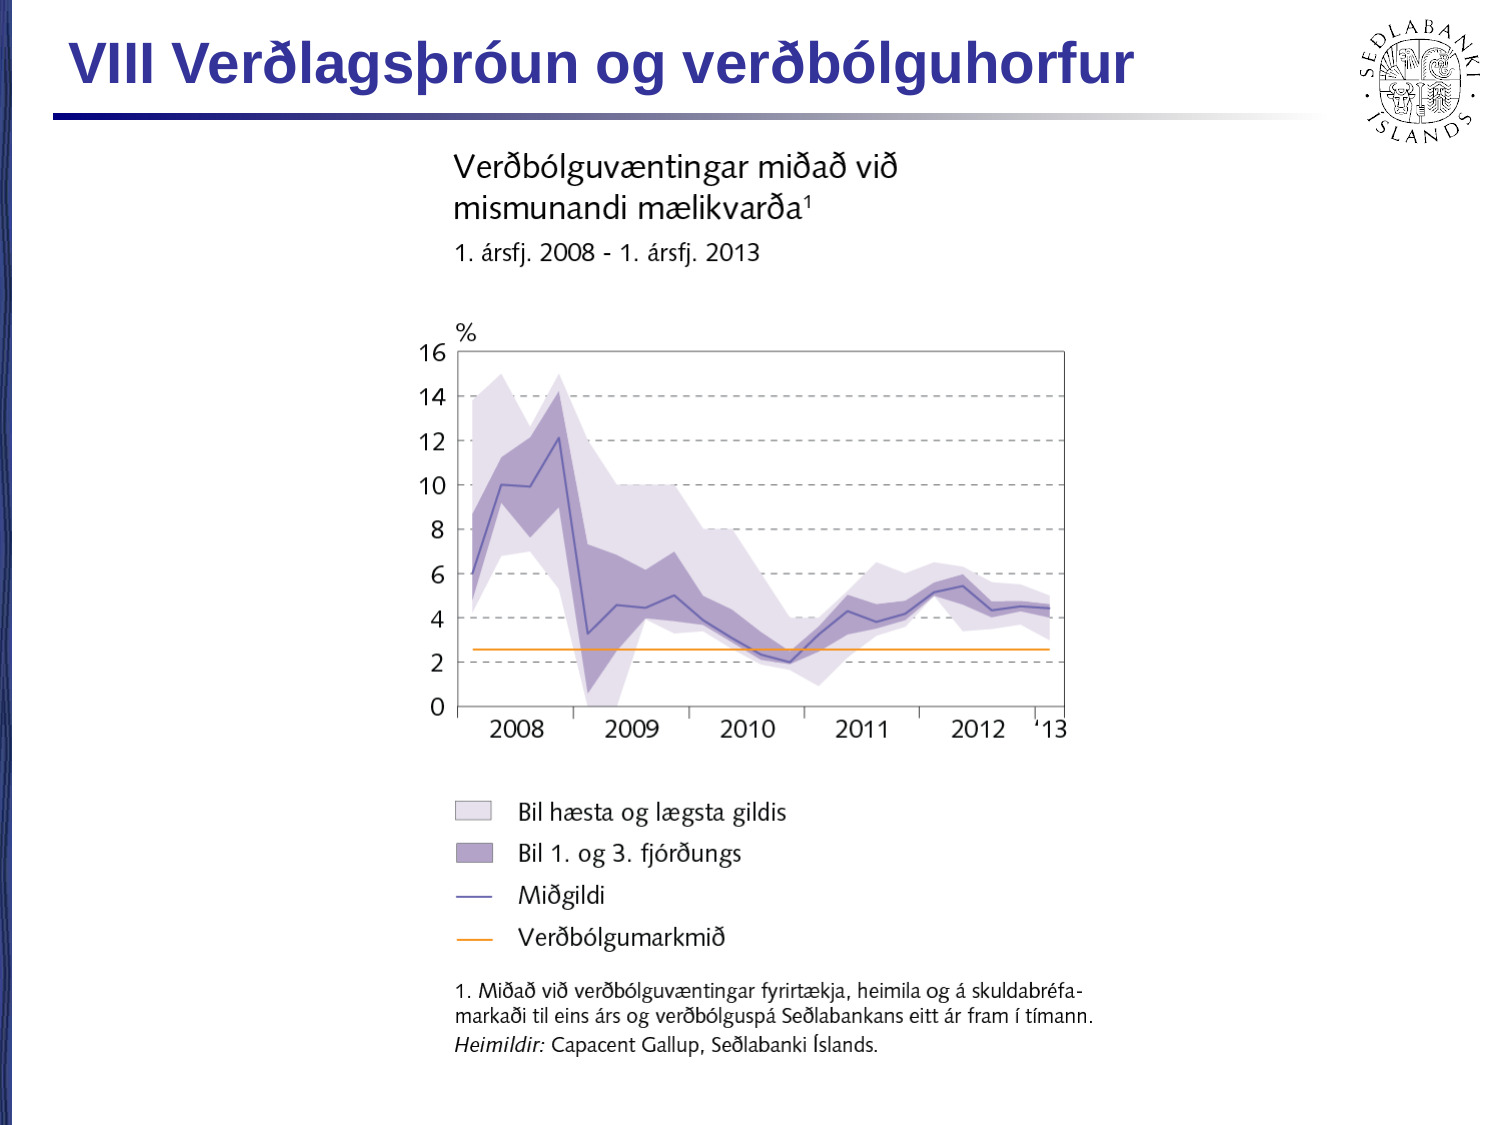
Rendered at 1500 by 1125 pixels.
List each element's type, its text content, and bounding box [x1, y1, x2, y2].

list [418, 150, 1094, 1058]
title VIII Verðlagsþróun og verðbólguhorfur [52, 10, 1330, 111]
picture [0, 0, 12, 1125]
picture [1357, 18, 1482, 149]
